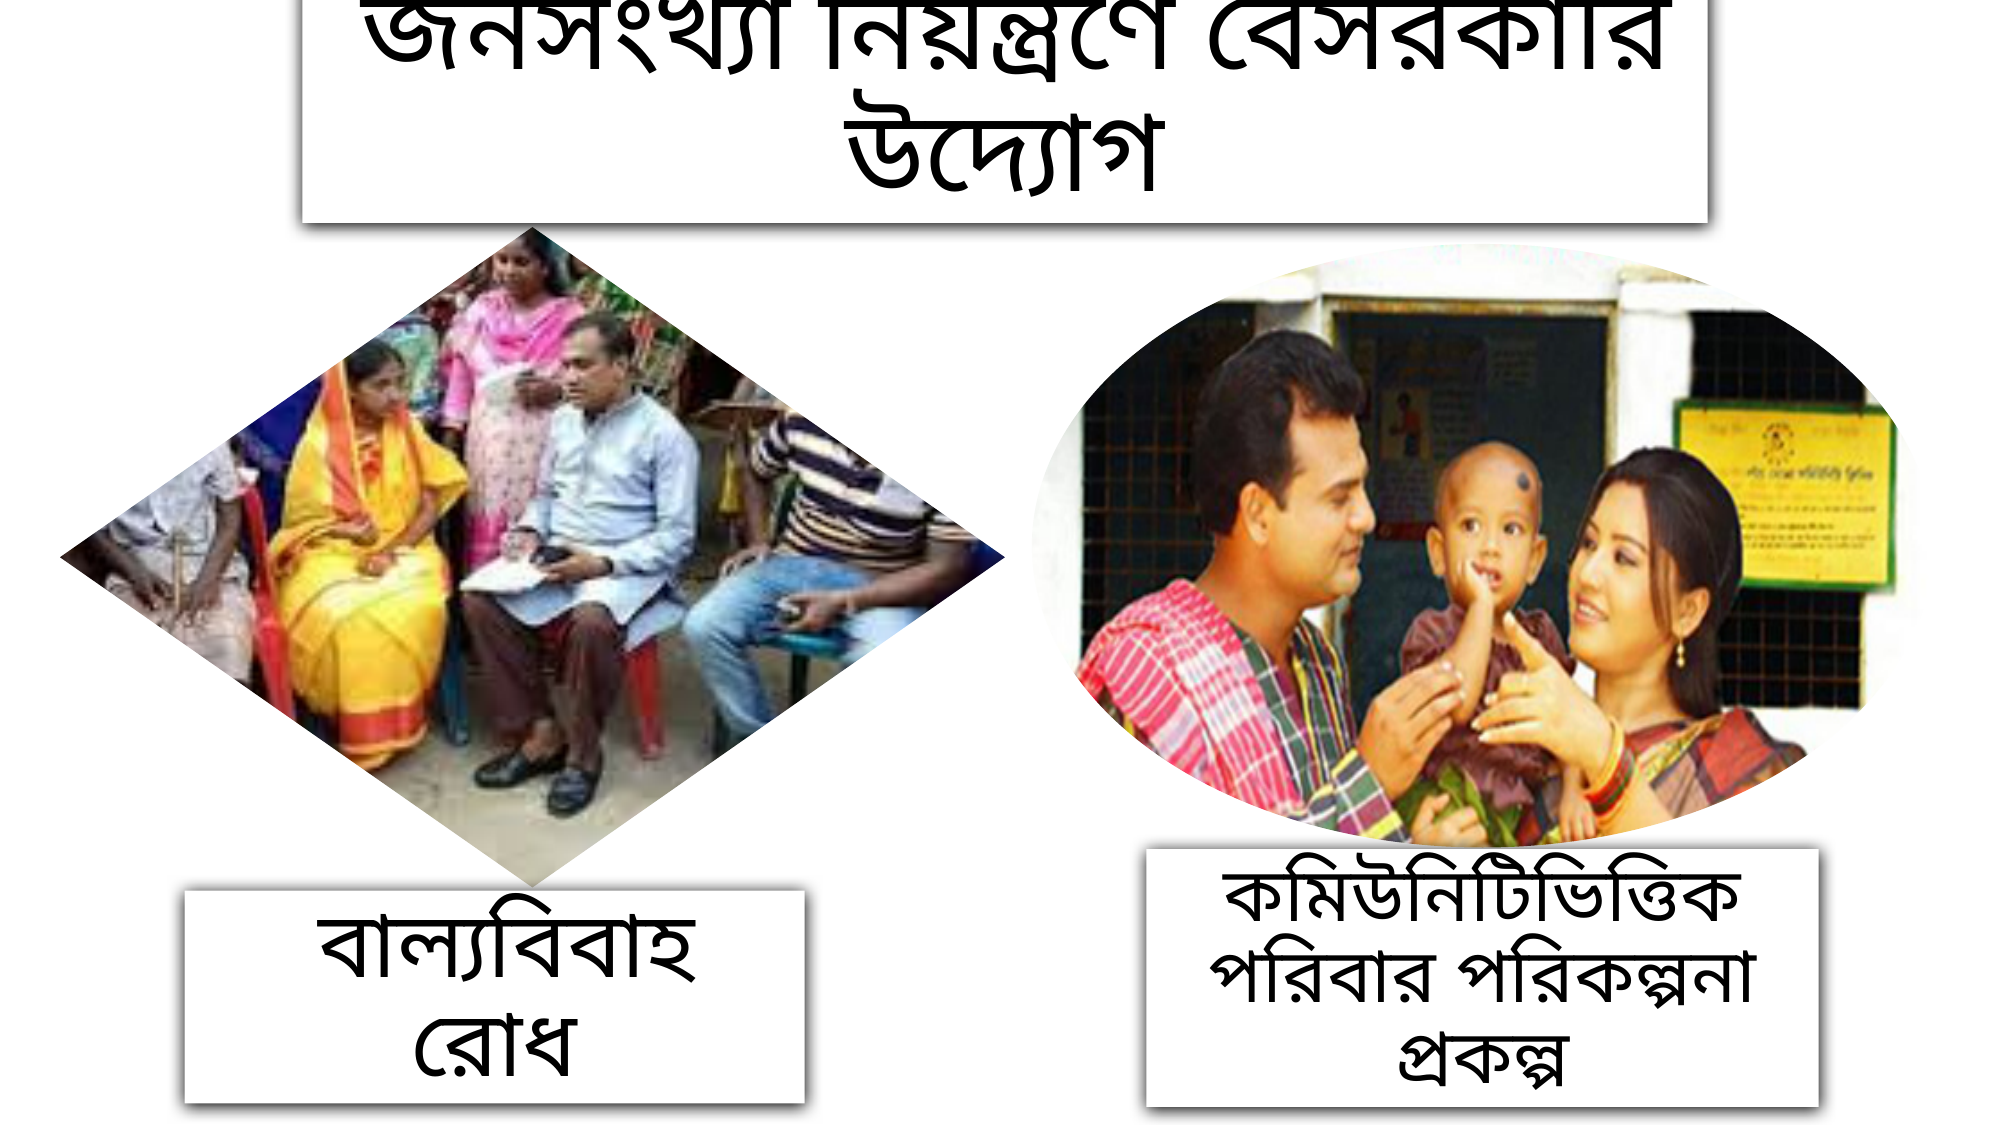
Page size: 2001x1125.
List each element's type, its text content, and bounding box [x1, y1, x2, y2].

text_box বাল্যবিবাহ রোধ [184, 890, 805, 1104]
text_box কমিউনিটিভিত্তিক পরিবার পরিকল্পনা প্রকল্প [1146, 849, 1819, 1107]
picture [1031, 243, 1934, 848]
text_box জনসংখ্যা নিয়ন্ত্রণে বেসরকারি উদ্যোগ [302, 0, 1708, 223]
picture [59, 227, 1005, 888]
